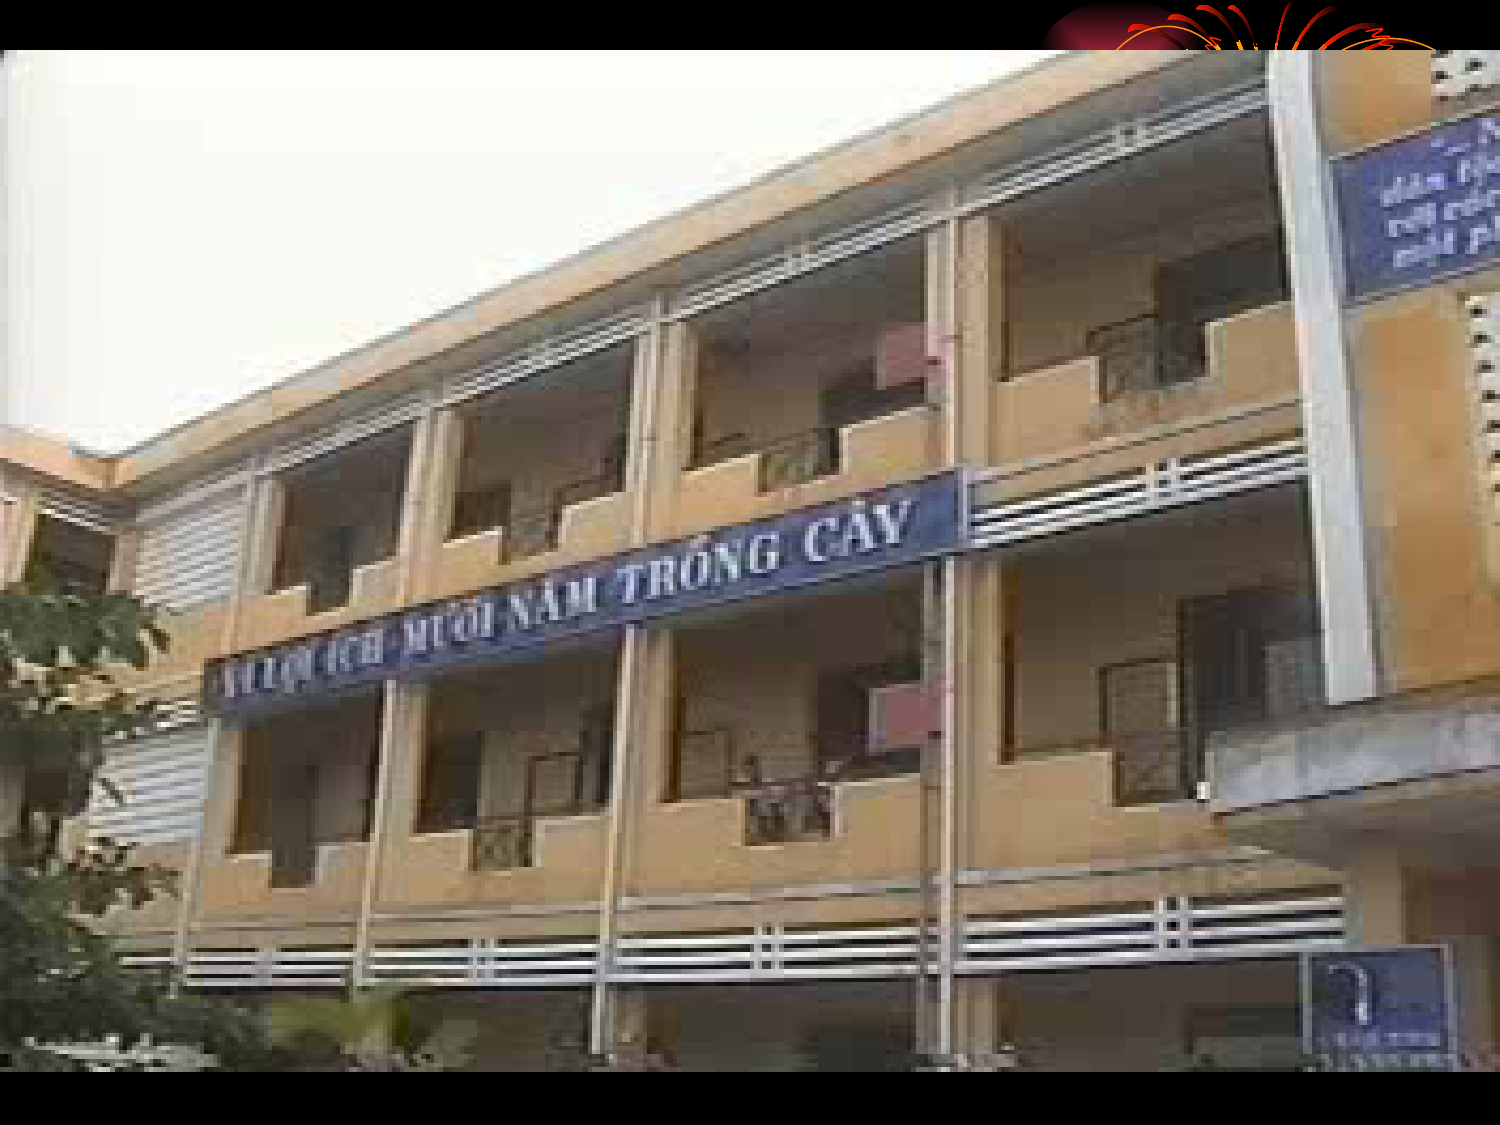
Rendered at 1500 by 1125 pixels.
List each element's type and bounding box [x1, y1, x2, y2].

text_box [0, 49, 1500, 1073]
